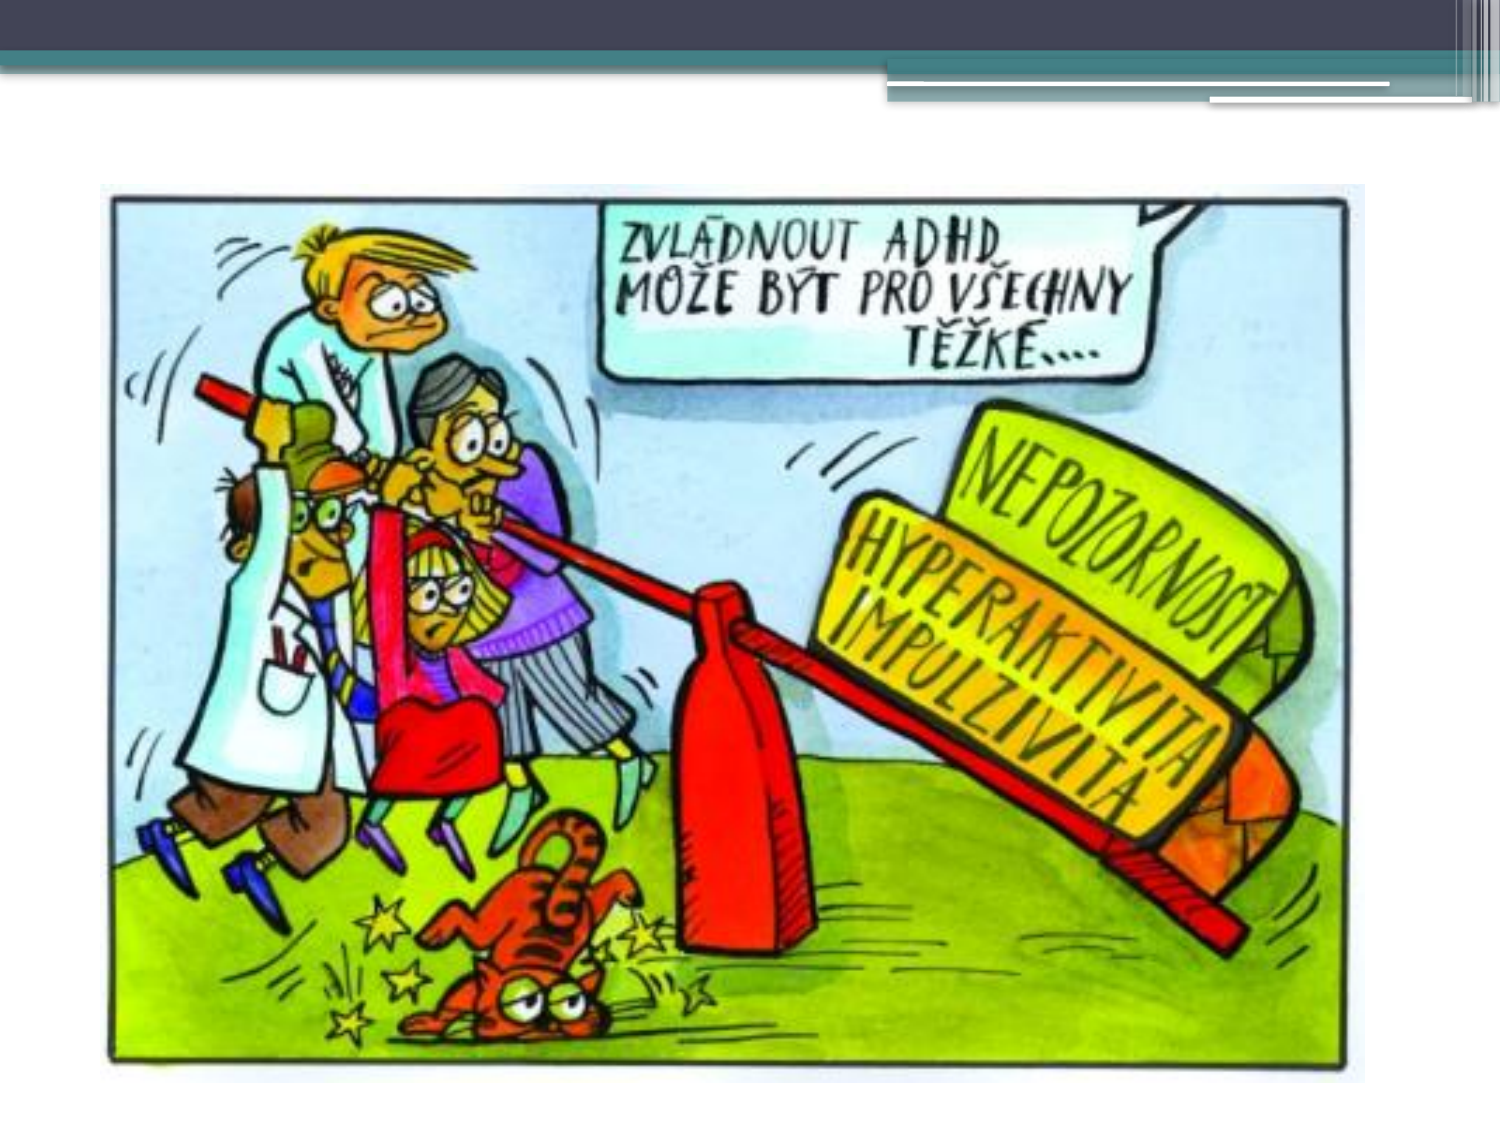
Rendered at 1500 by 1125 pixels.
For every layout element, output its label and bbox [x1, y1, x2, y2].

picture [100, 184, 1365, 1083]
